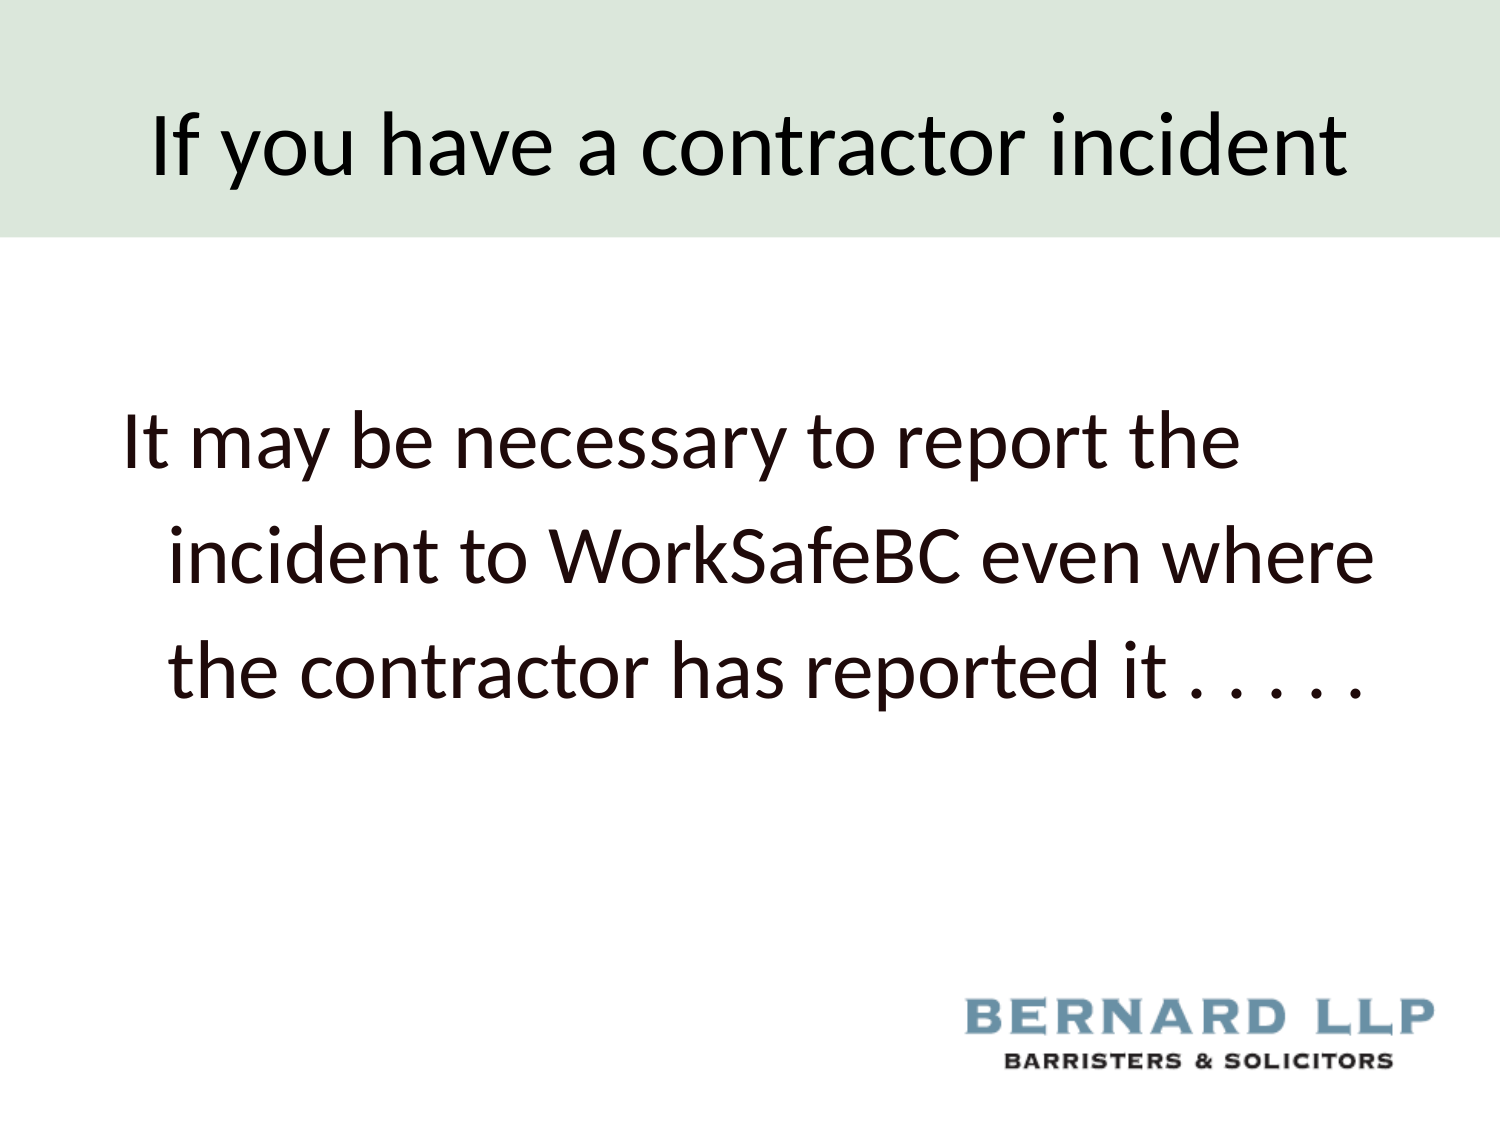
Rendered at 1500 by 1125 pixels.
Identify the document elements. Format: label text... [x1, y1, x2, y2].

list It may be necessary to report the incident to WorkSafeBC even where the contractor has reported it . . . . . [62, 262, 1413, 1051]
text_box [0, 0, 1500, 238]
title If you have a contractor incident [74, 44, 1426, 233]
picture [937, 987, 1451, 1081]
